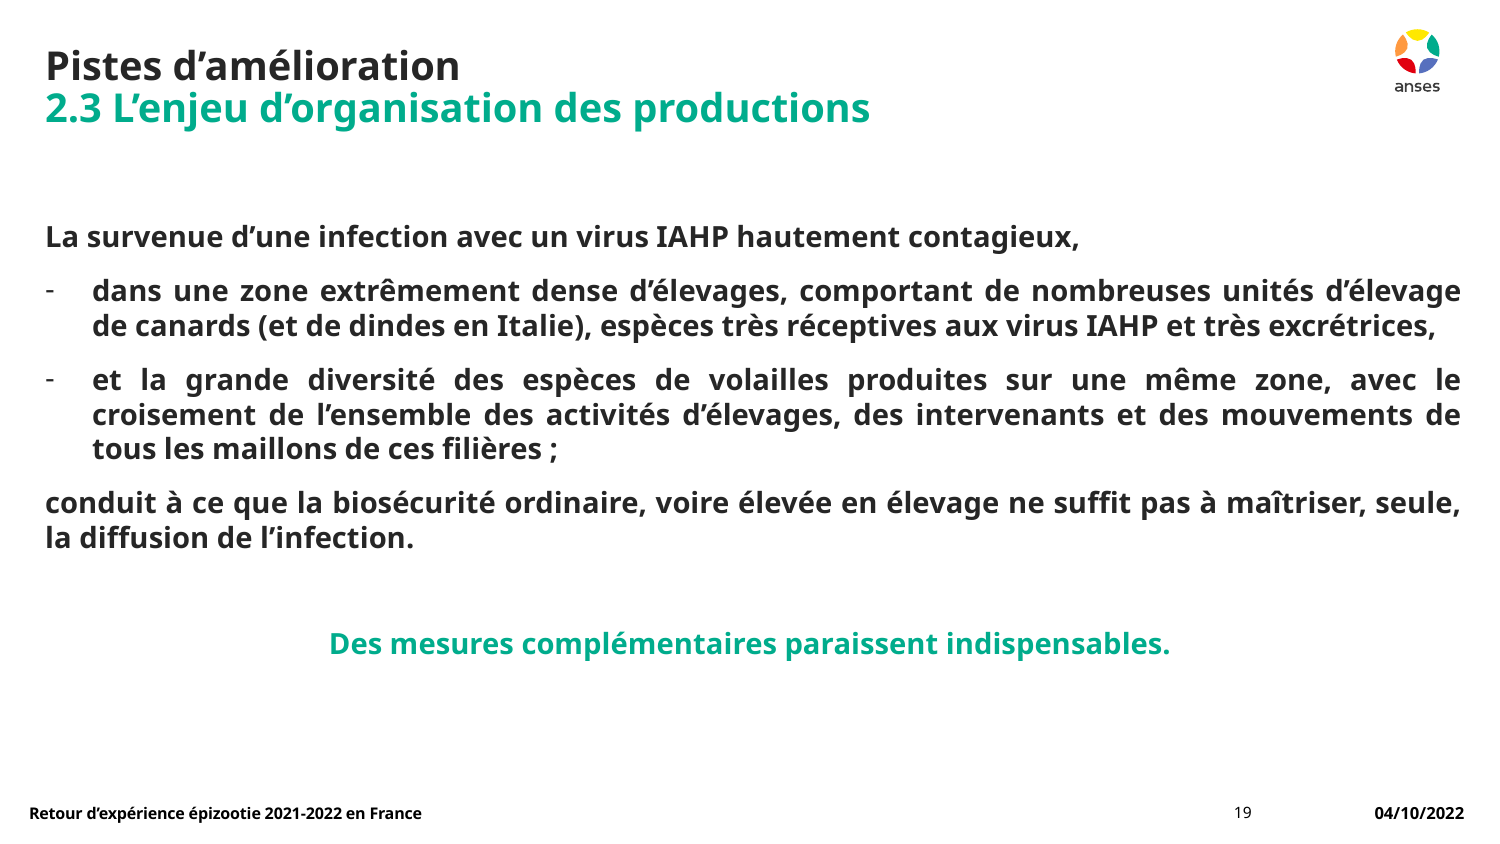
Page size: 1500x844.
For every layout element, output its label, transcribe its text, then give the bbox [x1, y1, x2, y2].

list La survenue d’une infection avec un virus IAHP hautement contagieux, dans une zone extrêmement dense d’élevages, comportant de nombreuses unités d’élevage de canards (et de dindes en Italie), espèces très réceptives aux virus IAHP et très excrétrices, et la grande diversité des espèces de volailles produites sur une même zone, avec le croisement de l’ensemble des activités d’élevages, des intervenants et des mouvements de tous les maillons de ces filières ; conduit à ce que la biosécurité ordinaire, voire élevée en élevage ne suffit pas à maîtriser, seule, la diffusion de l’infection. Des mesures complémentaires paraissent indispensables. [45, 192, 1463, 729]
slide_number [1287, 795, 1480, 831]
slide_number 19 [1045, 795, 1267, 831]
title Pistes d’amélioration 2.3 L’enjeu d’organisation des productions [45, 45, 1384, 151]
footer Retour d’expérience épizootie 2021-2022 en France [14, 795, 521, 831]
